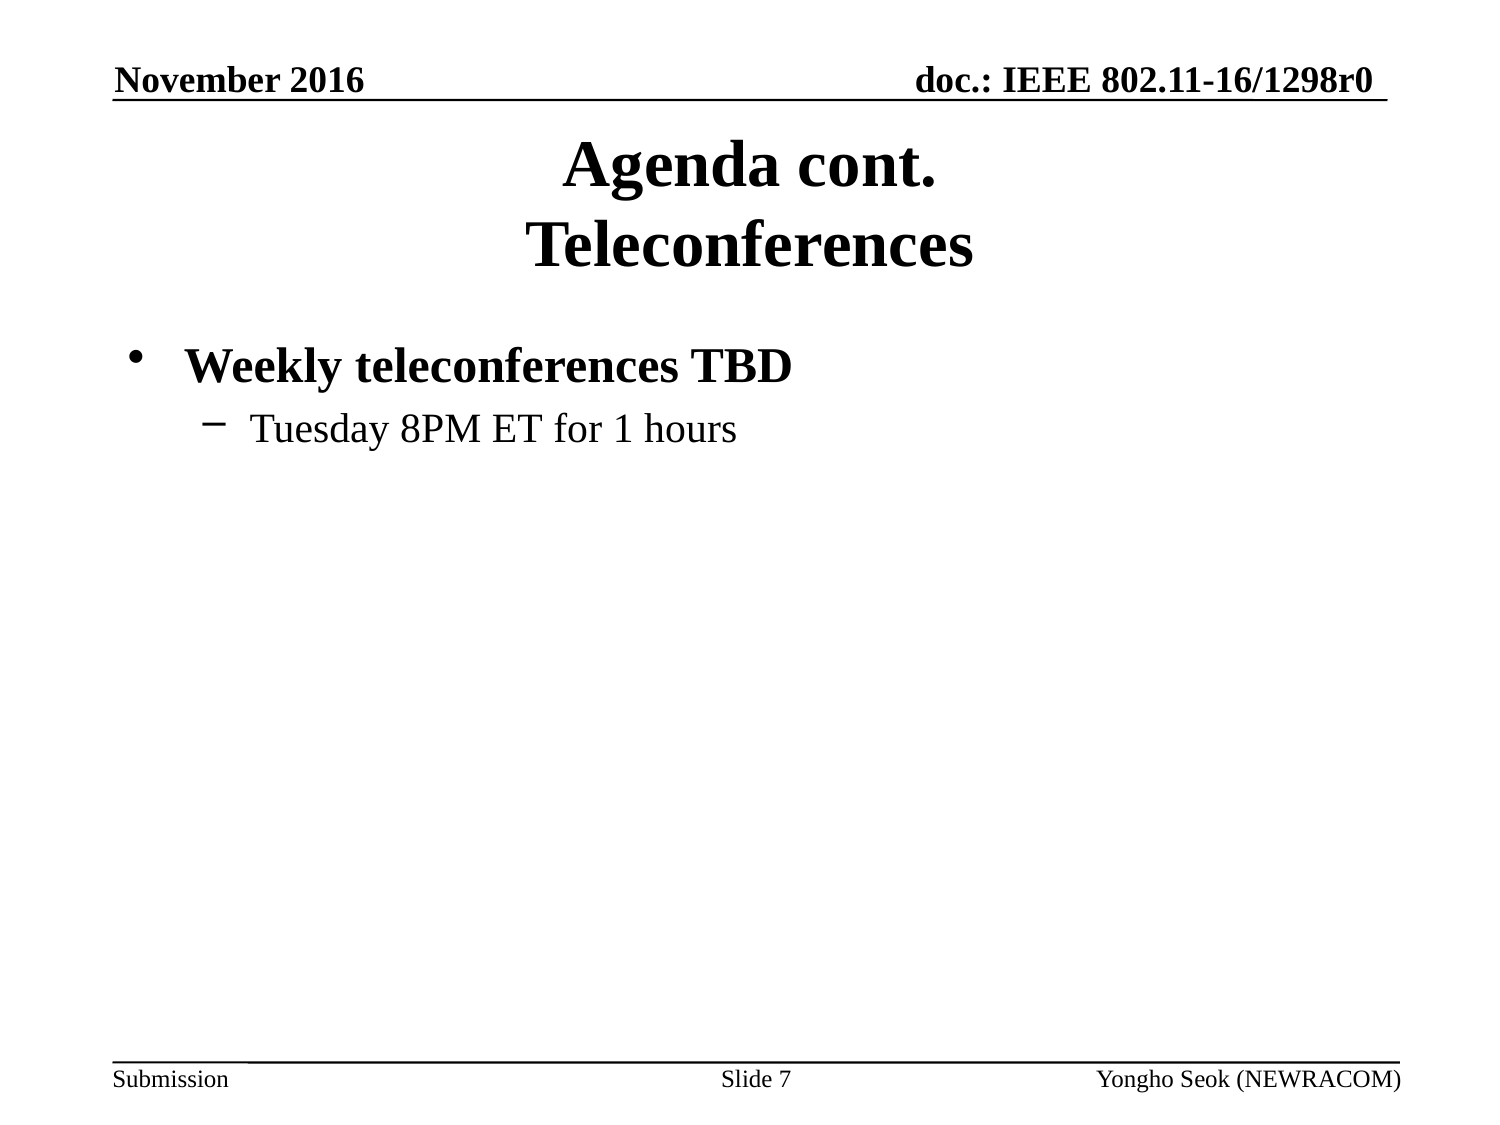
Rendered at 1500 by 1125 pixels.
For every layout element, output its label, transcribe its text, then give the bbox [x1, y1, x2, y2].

list Weekly teleconferences TBD Tuesday 8PM ET for 1 hours [112, 324, 1388, 1001]
title Agenda cont. Teleconferences [112, 112, 1388, 288]
footer Yongho Seok (NEWRACOM) [1092, 1061, 1402, 1093]
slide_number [114, 54, 374, 101]
slide_number Slide 7 [712, 1061, 800, 1093]
